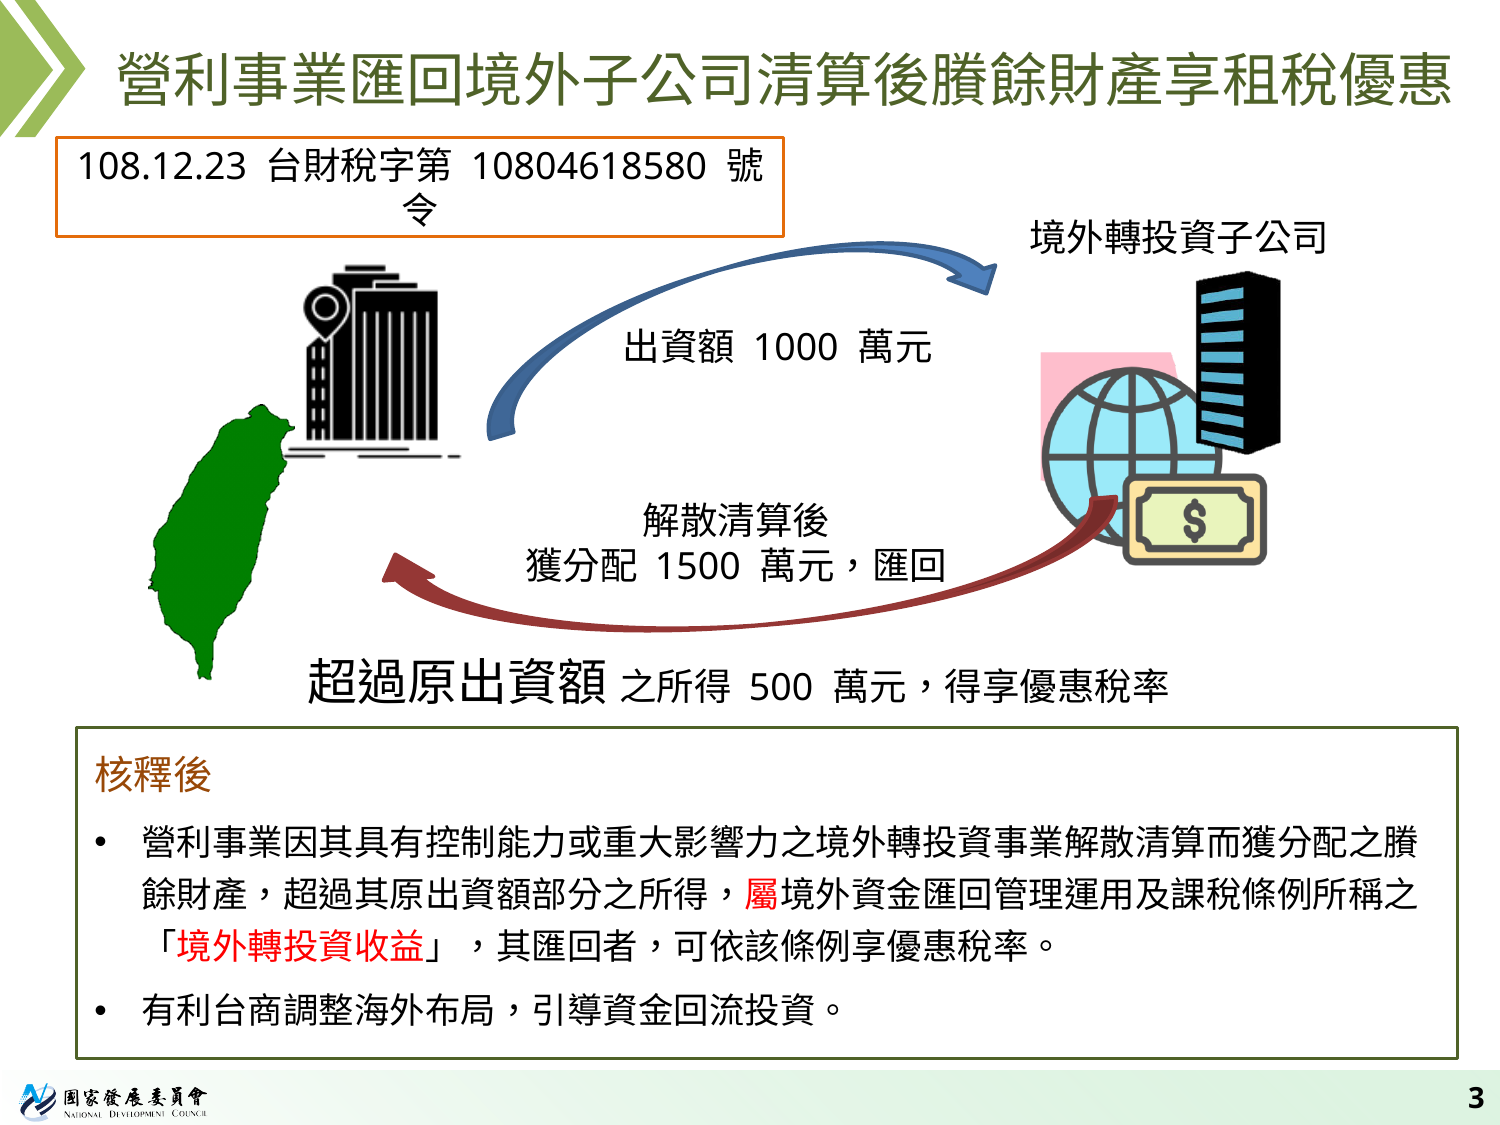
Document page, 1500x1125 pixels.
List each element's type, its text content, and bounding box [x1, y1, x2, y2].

text_box 出資額 1000 萬元 [608, 315, 959, 376]
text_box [1034, 266, 1288, 577]
text_box 境外轉投資子公司 [1009, 206, 1349, 267]
title 營利事業匯回境外子公司清算後賸餘財產享租稅優惠 [100, 18, 1483, 138]
text_box 解散清算後 獲分配 1500 萬元，匯回 [507, 489, 965, 595]
picture [12, 1074, 230, 1122]
text_box 超過原出資額 之所得 500 萬元，得享優惠稅率 [293, 643, 1427, 718]
text_box 108.12.23 台財稅字第 10804618580 號令 [55, 135, 785, 239]
text_box 核釋後 營利事業因其具有控制能力或重大影響力之境外轉投資事業解散清算而獲分配之賸餘財產，超過其原出資額部分之所得，屬境外資金匯回管理運用及課稅條例所稱之「境外轉投資收益」，其匯回者，可依該條例享優惠稅率。 有利台商調整海外布局，引導資金回流投資。 [75, 726, 1460, 1061]
text_box [381, 552, 1029, 633]
picture [148, 254, 480, 682]
text_box [486, 241, 998, 442]
